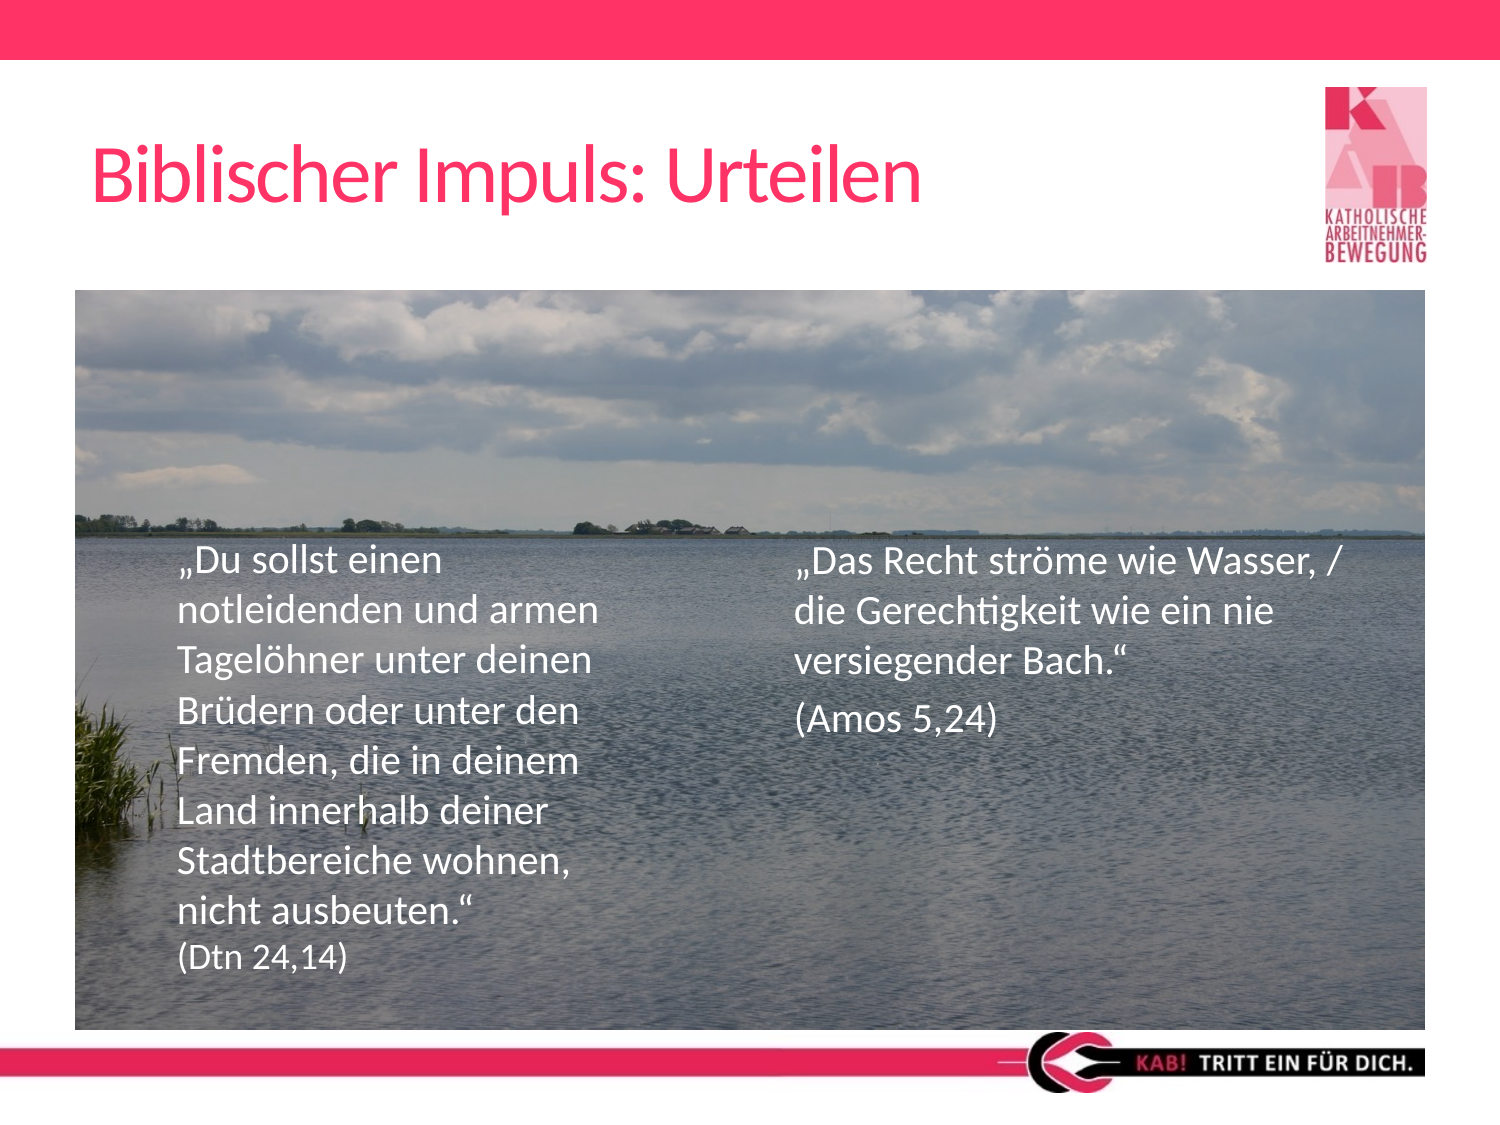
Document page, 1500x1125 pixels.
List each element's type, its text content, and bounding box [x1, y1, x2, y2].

picture [1325, 87, 1427, 263]
picture [0, 1032, 1425, 1093]
title Biblischer Impuls: Urteilen [75, 87, 1425, 250]
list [74, 290, 1426, 1030]
